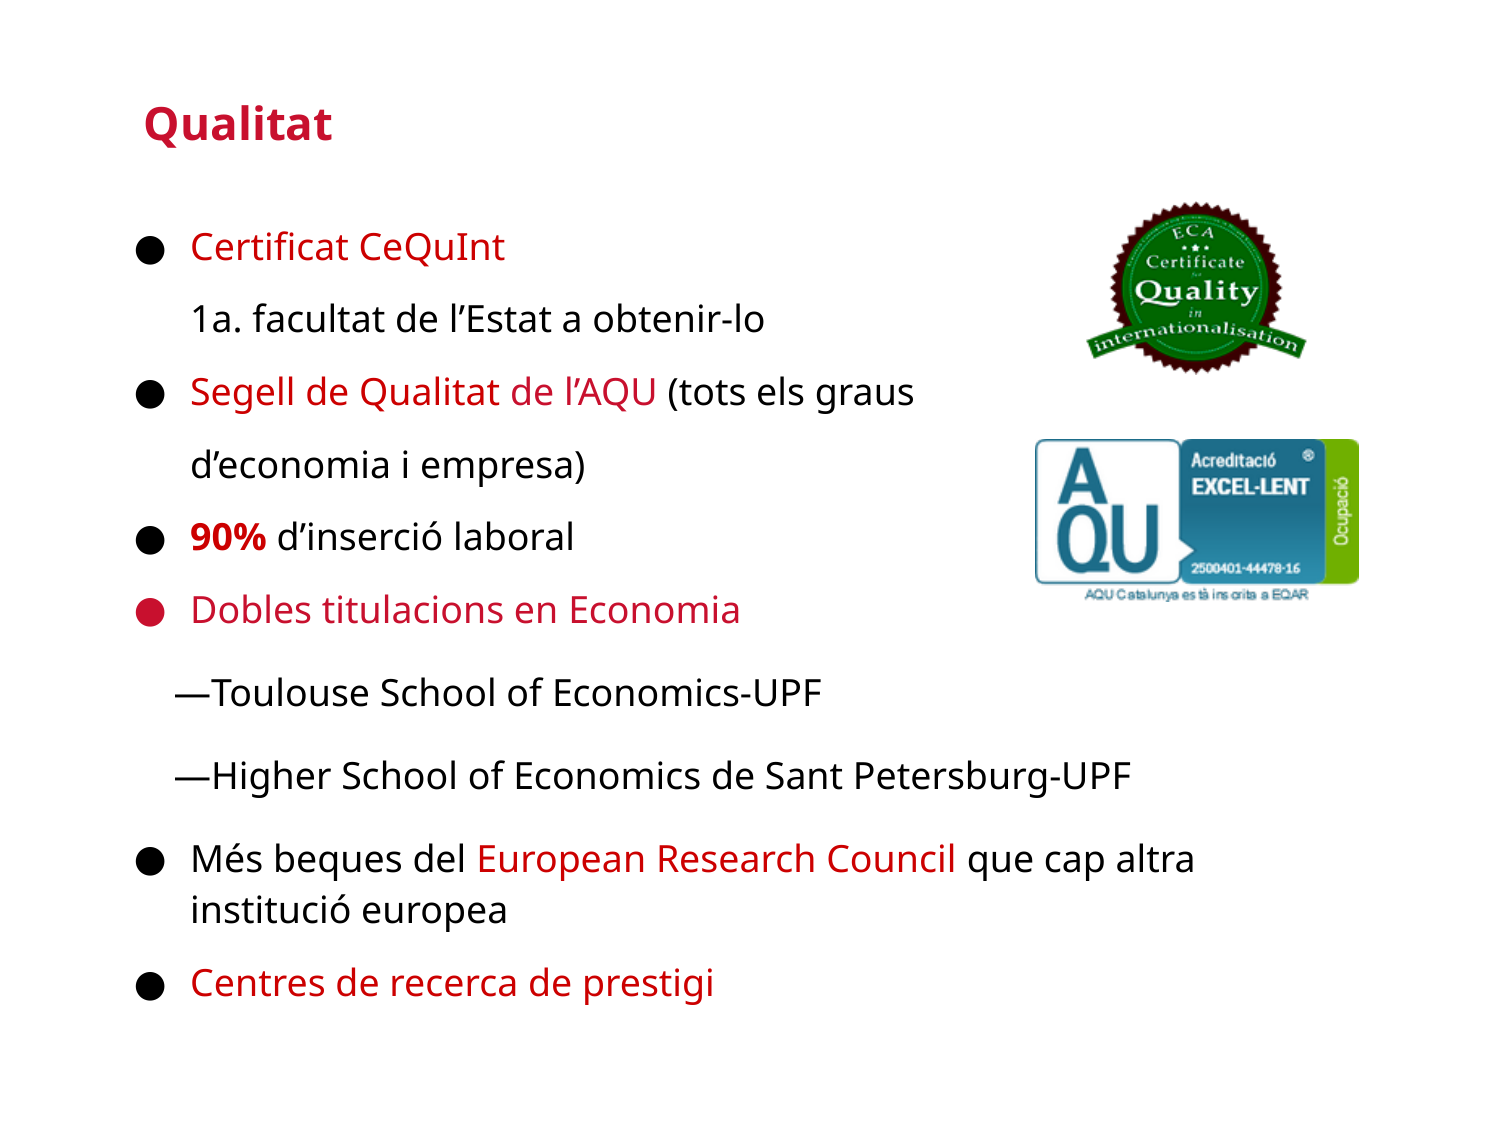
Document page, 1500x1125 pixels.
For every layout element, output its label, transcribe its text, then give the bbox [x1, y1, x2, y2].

picture [1086, 200, 1308, 375]
text_box Certificat CeQuInt 1a. facultat de l’Estat a obtenir-lo Segell de Qualitat de l’AQU (tots els graus d’economia i empresa) 90% d’inserció laboral Dobles titulacions en Economia —Toulouse School of Economics-UPF —Higher School of Economics de Sant Petersburg-UPF Més beques del European Research Council que cap altra institució europea Centres de recerca de prestigi [100, 201, 1337, 1047]
picture [1034, 439, 1359, 602]
text_box Qualitat [129, 75, 1199, 201]
